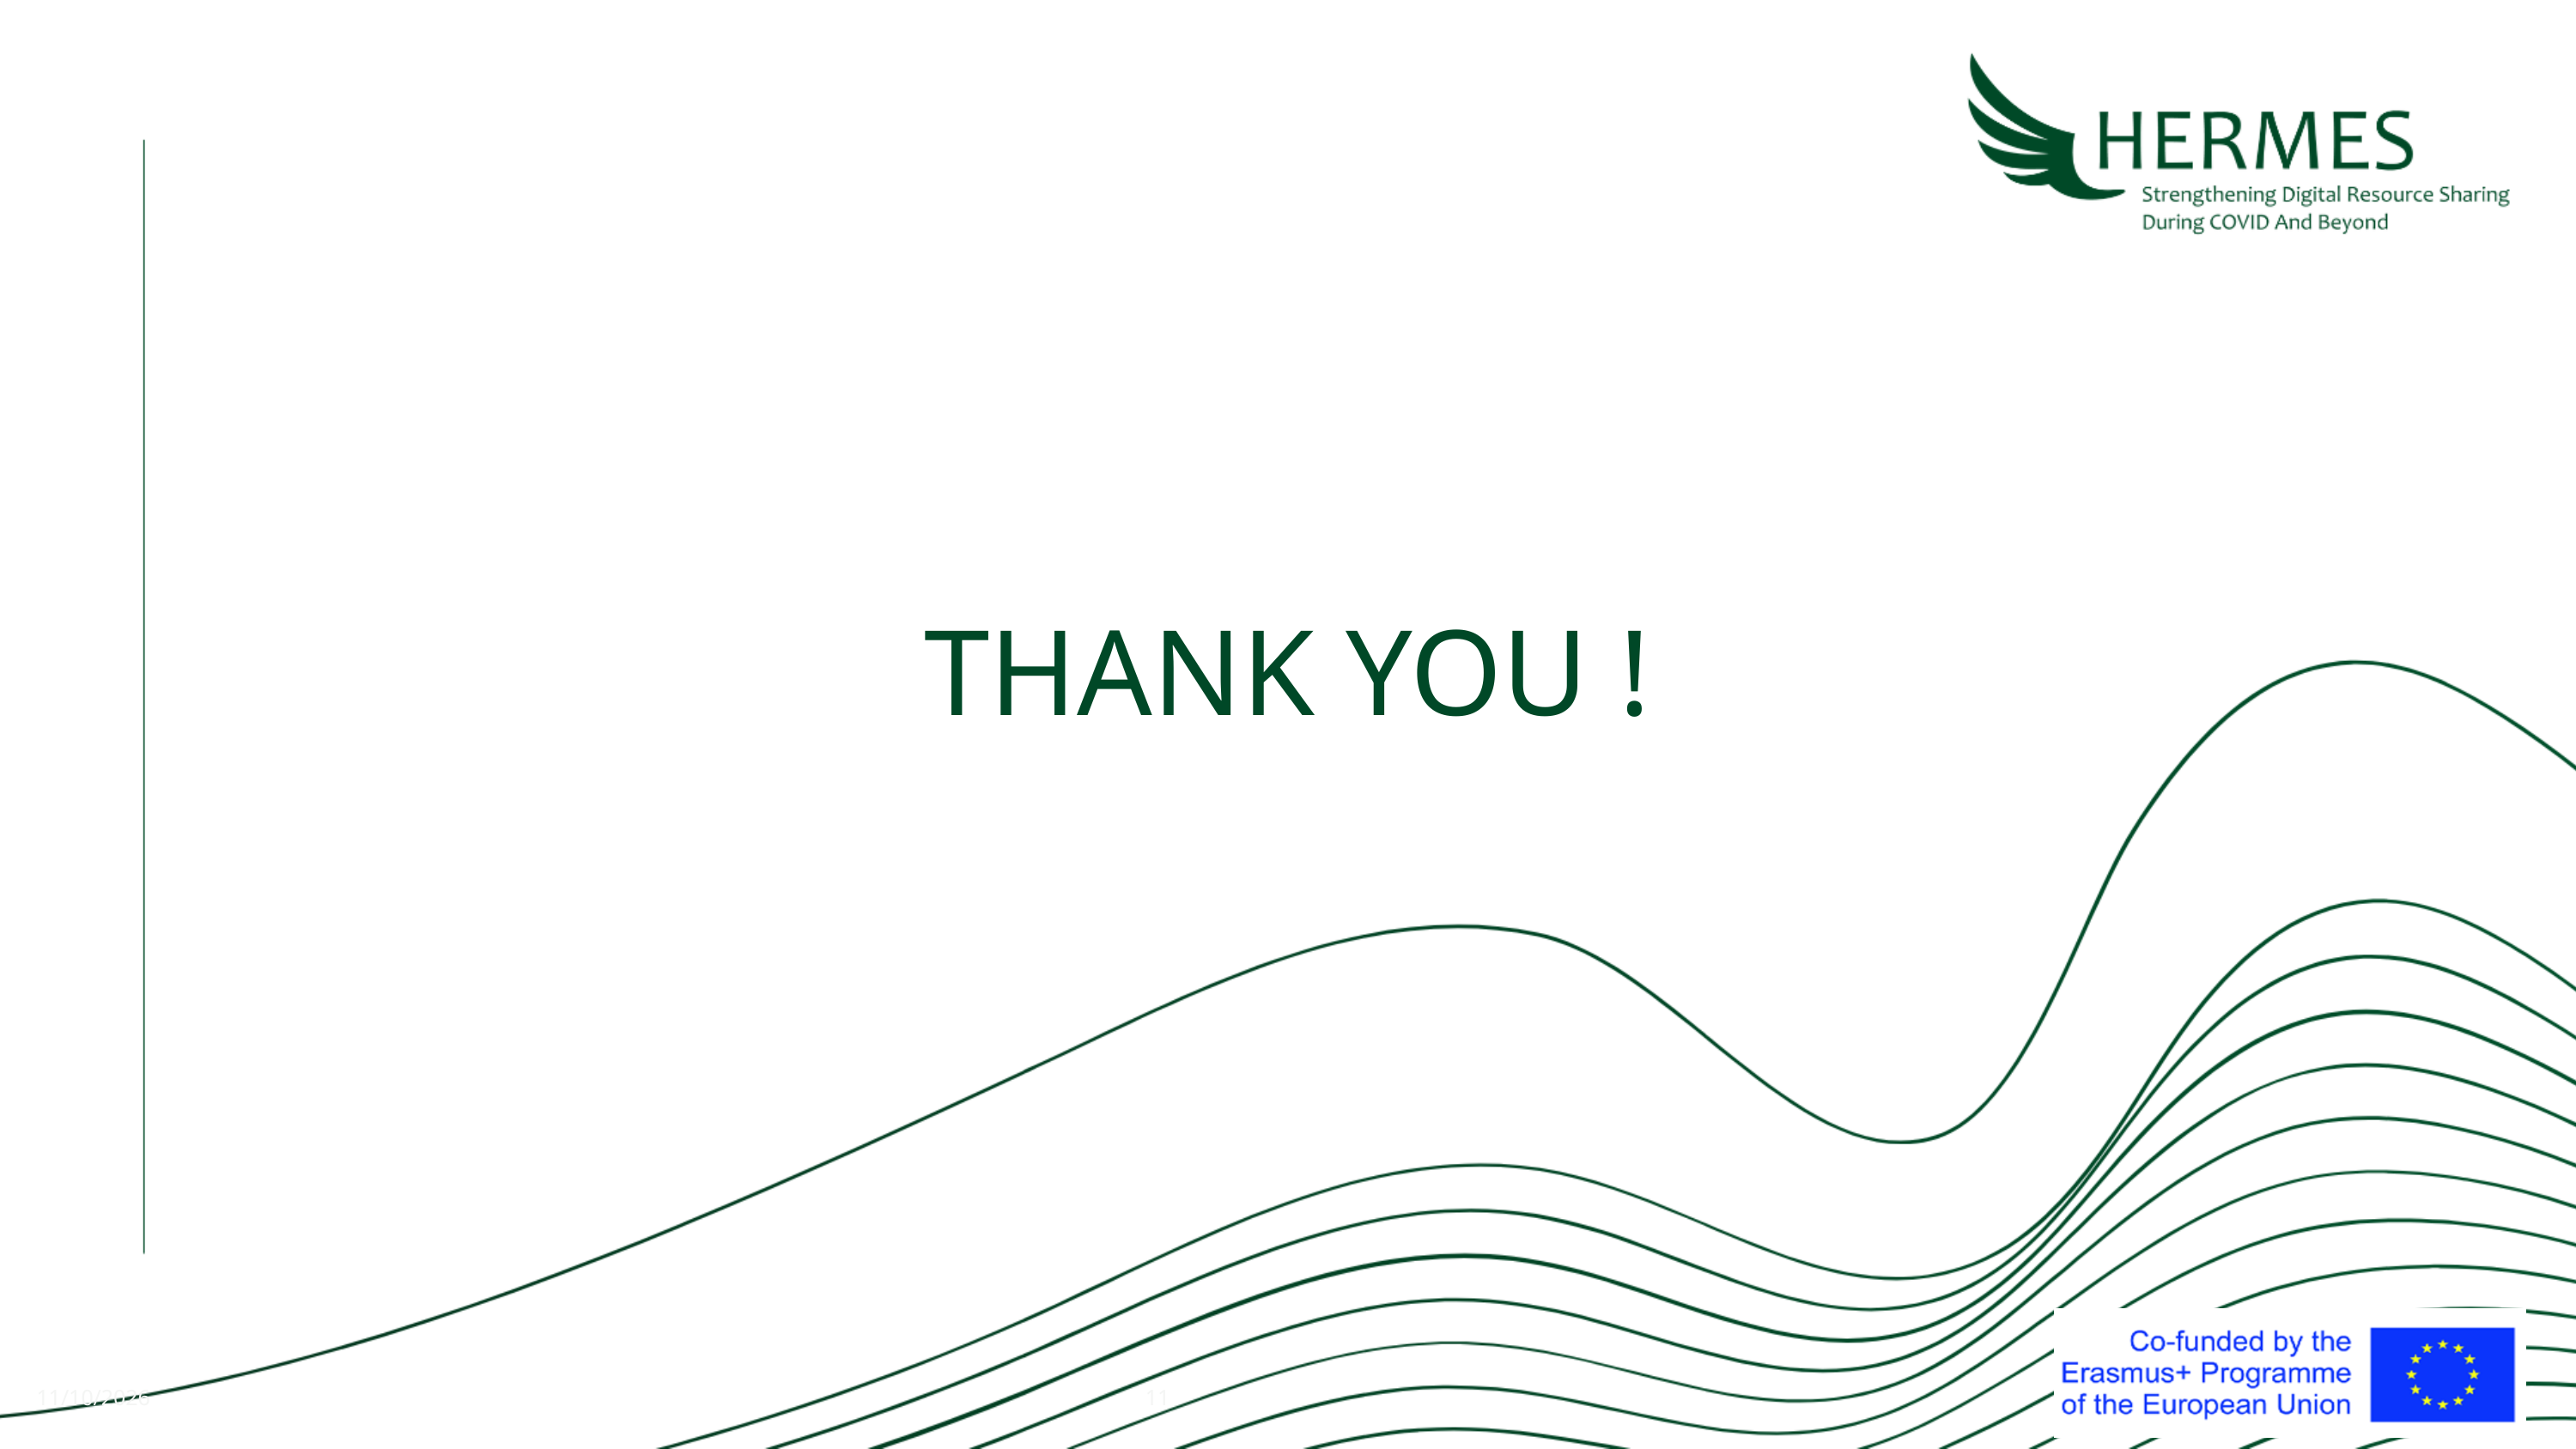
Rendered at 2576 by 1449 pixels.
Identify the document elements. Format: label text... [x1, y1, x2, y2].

footer THANK YOU ! [892, 551, 1684, 785]
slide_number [23, 1373, 325, 1425]
picture [0, 0, 2576, 1449]
slide_number 11 [882, 1373, 1183, 1425]
